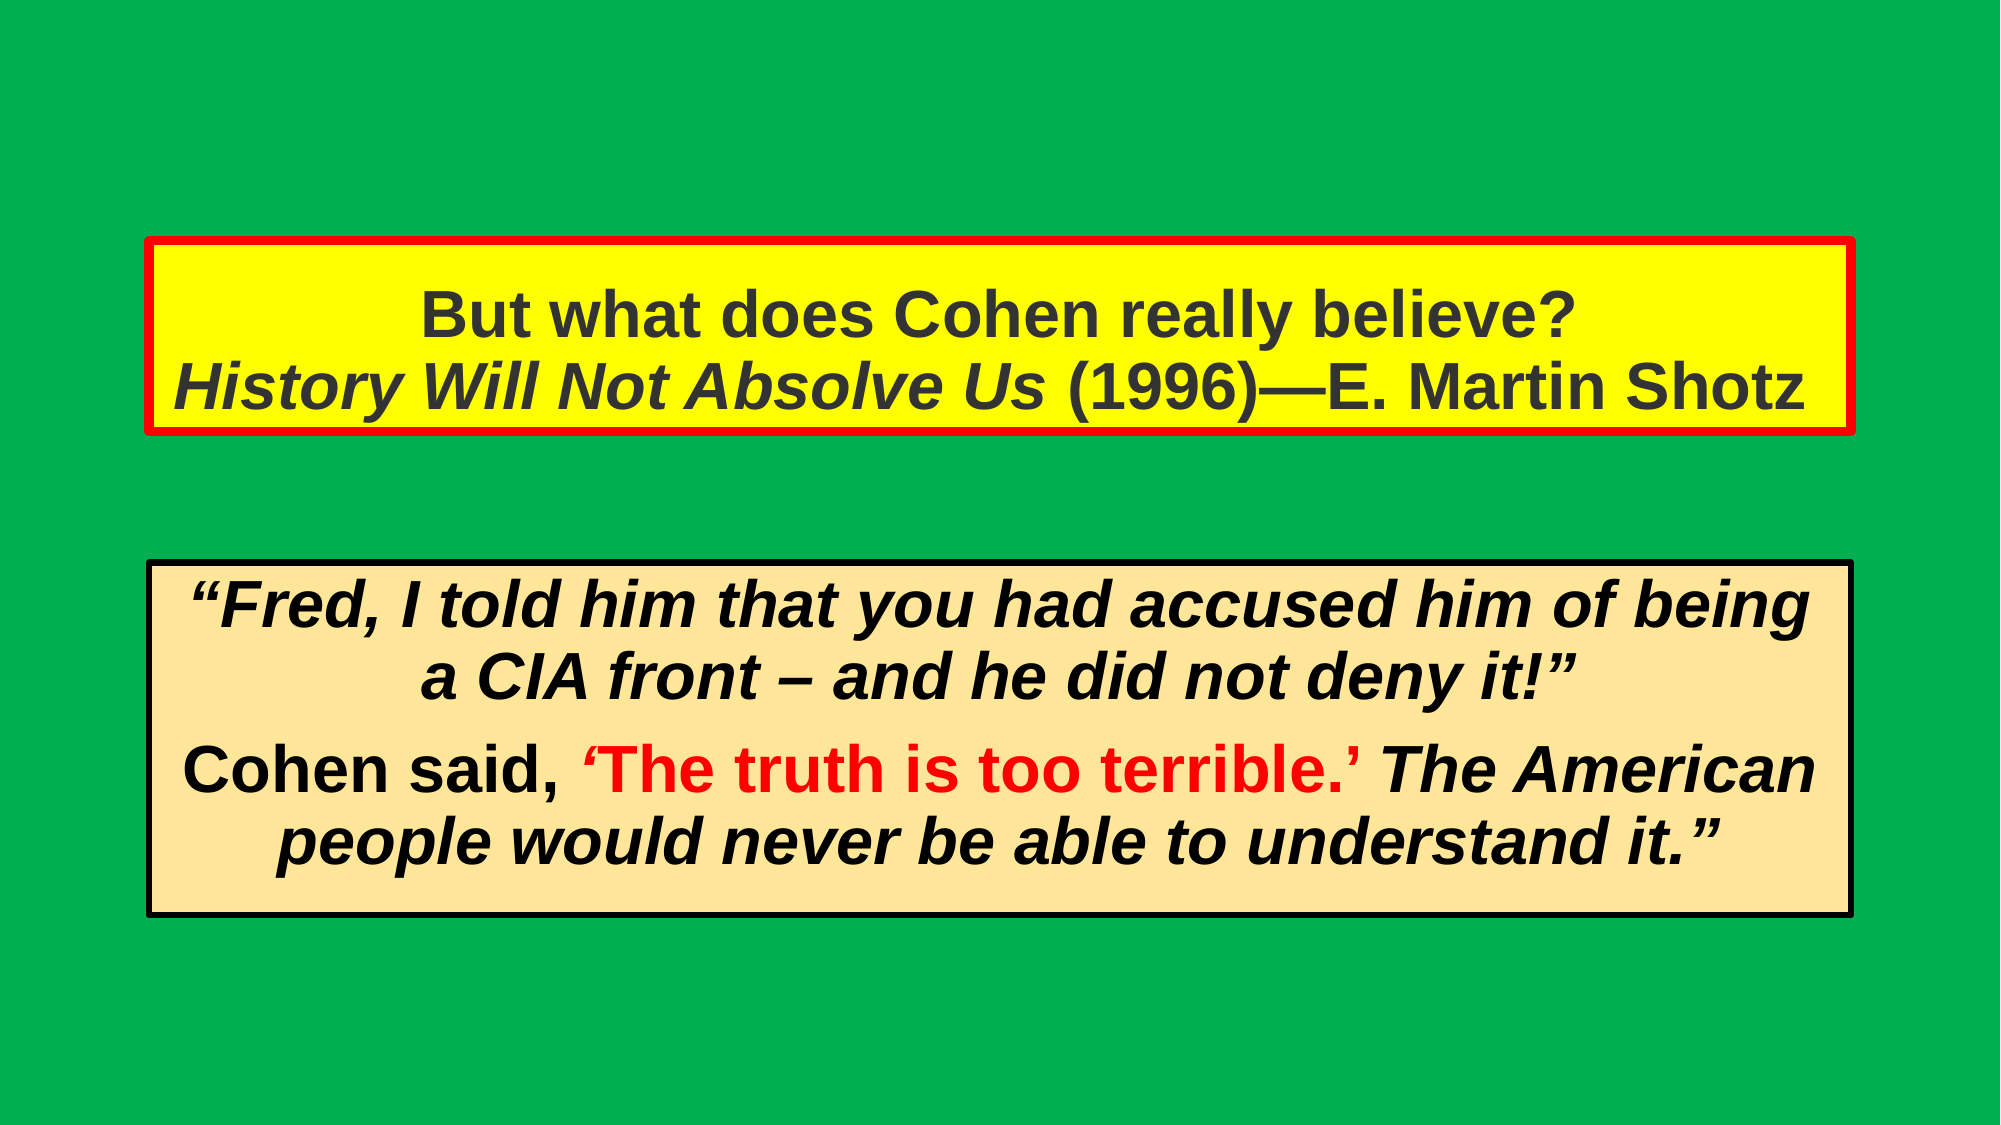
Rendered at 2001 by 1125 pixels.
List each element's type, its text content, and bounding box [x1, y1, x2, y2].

subtitle “Fred, I told him that you had accused him of being a CIA front – and he did not deny it!” Cohen said, ‘The truth is too terrible.’ The American people would never be able to understand it.” [149, 562, 1851, 915]
title But what does Cohen really believe? History Will Not Absolve Us (1996)—E. Martin Shotz [149, 240, 1851, 432]
